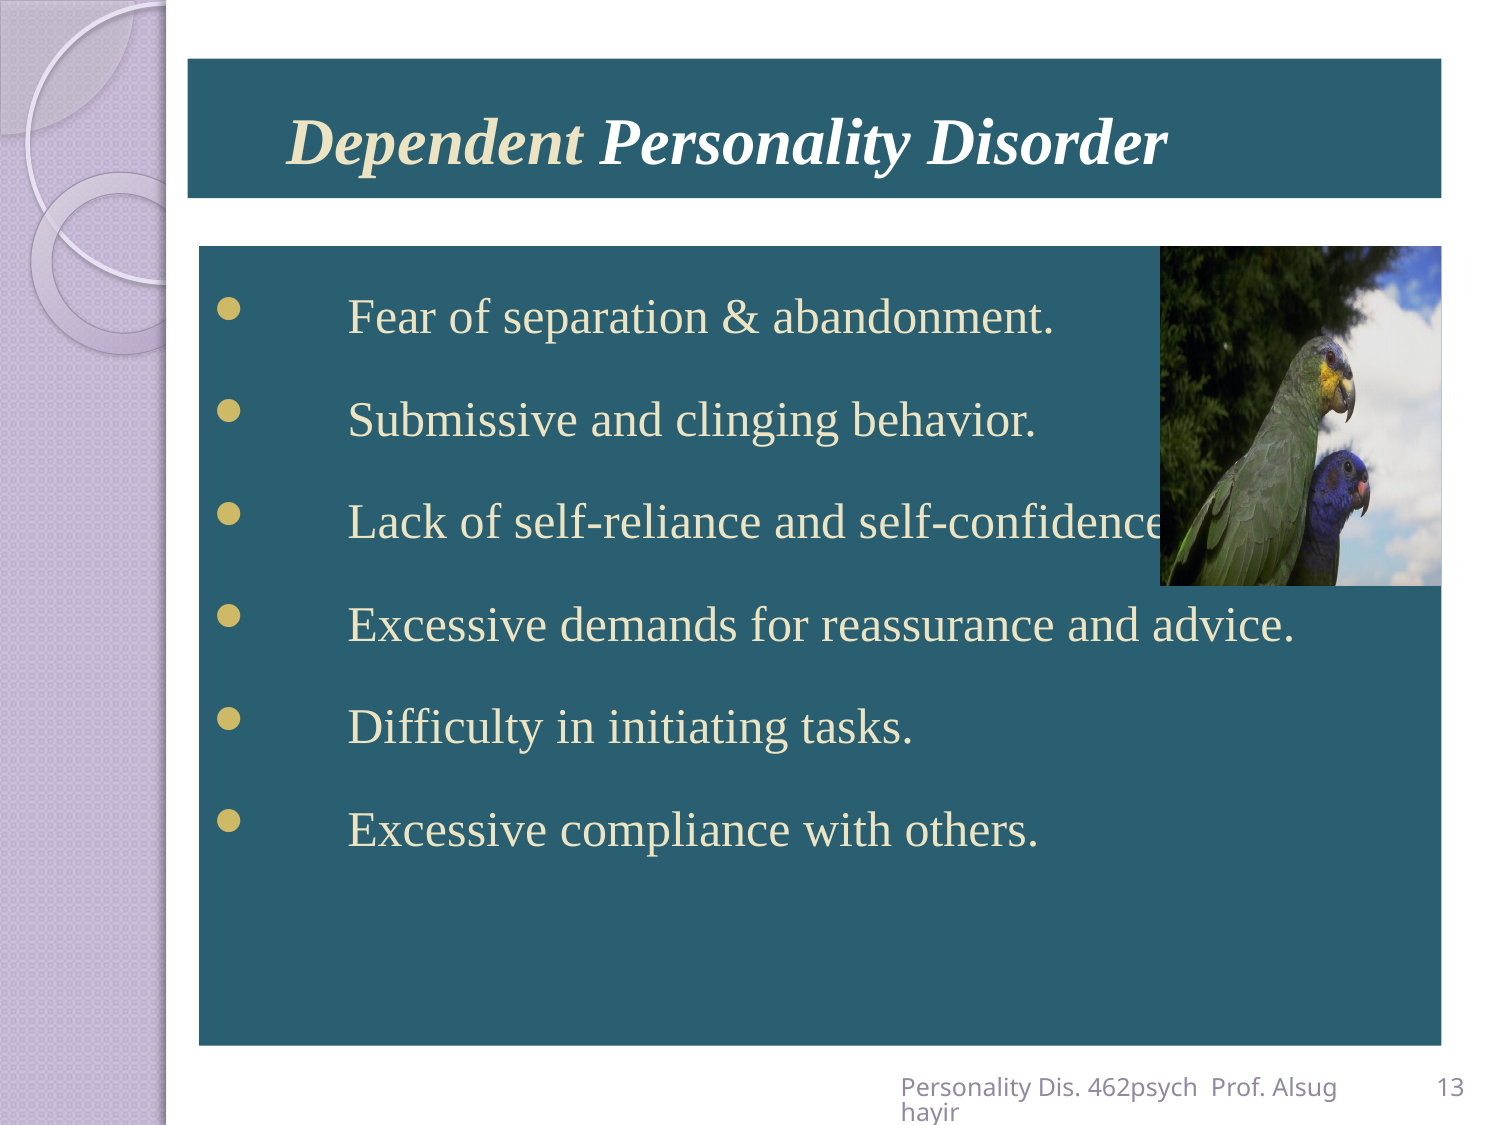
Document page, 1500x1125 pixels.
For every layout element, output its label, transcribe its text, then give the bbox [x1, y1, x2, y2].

text_box [1160, 246, 1442, 586]
title Dependent Personality Disorder [187, 58, 1442, 199]
slide_number 13 [1413, 1034, 1488, 1113]
list Fear of separation & abandonment. Submissive and clinging behavior. Lack of self-reliance and self-confidence. Excessive demands for reassurance and advice. Difficulty in initiating tasks. Excessive compliance with others. [199, 246, 1442, 1046]
footer Personality Dis. 462psych Prof. Alsughayir [937, 1034, 1413, 1113]
